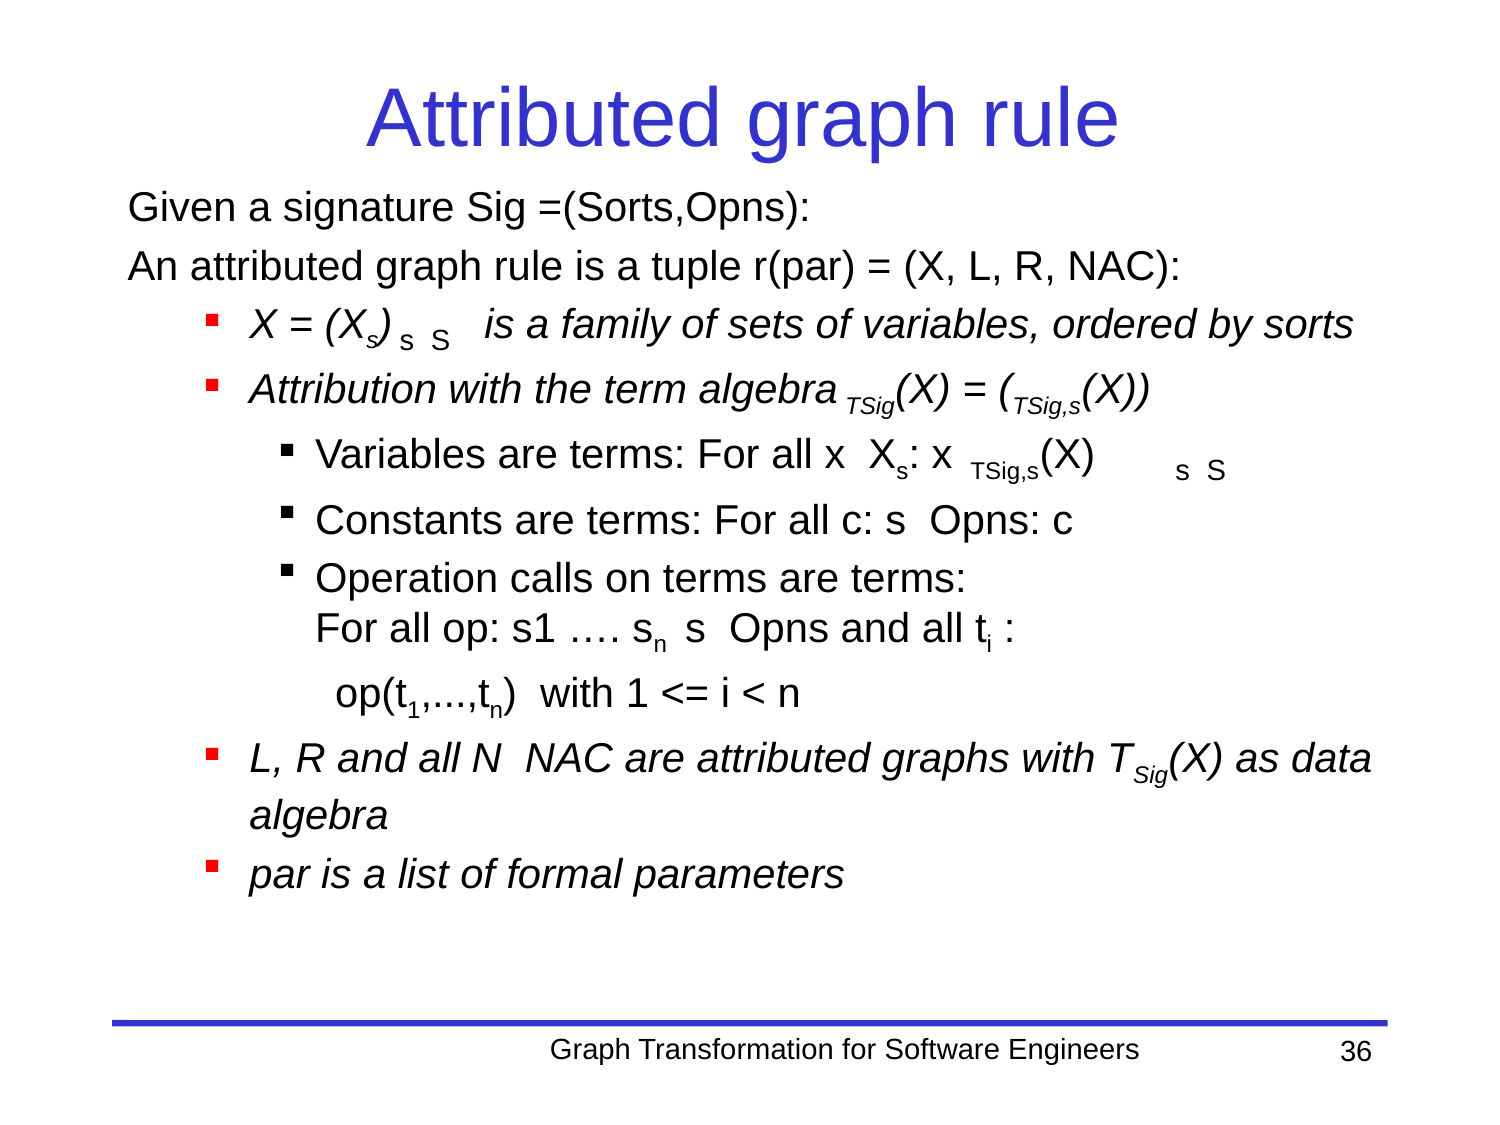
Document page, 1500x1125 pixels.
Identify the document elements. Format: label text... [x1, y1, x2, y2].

footer Graph Transformation for Software Engineers [407, 1023, 1283, 1099]
title Attributed graph rule [106, 19, 1382, 207]
slide_number 36 [1074, 1025, 1388, 1100]
